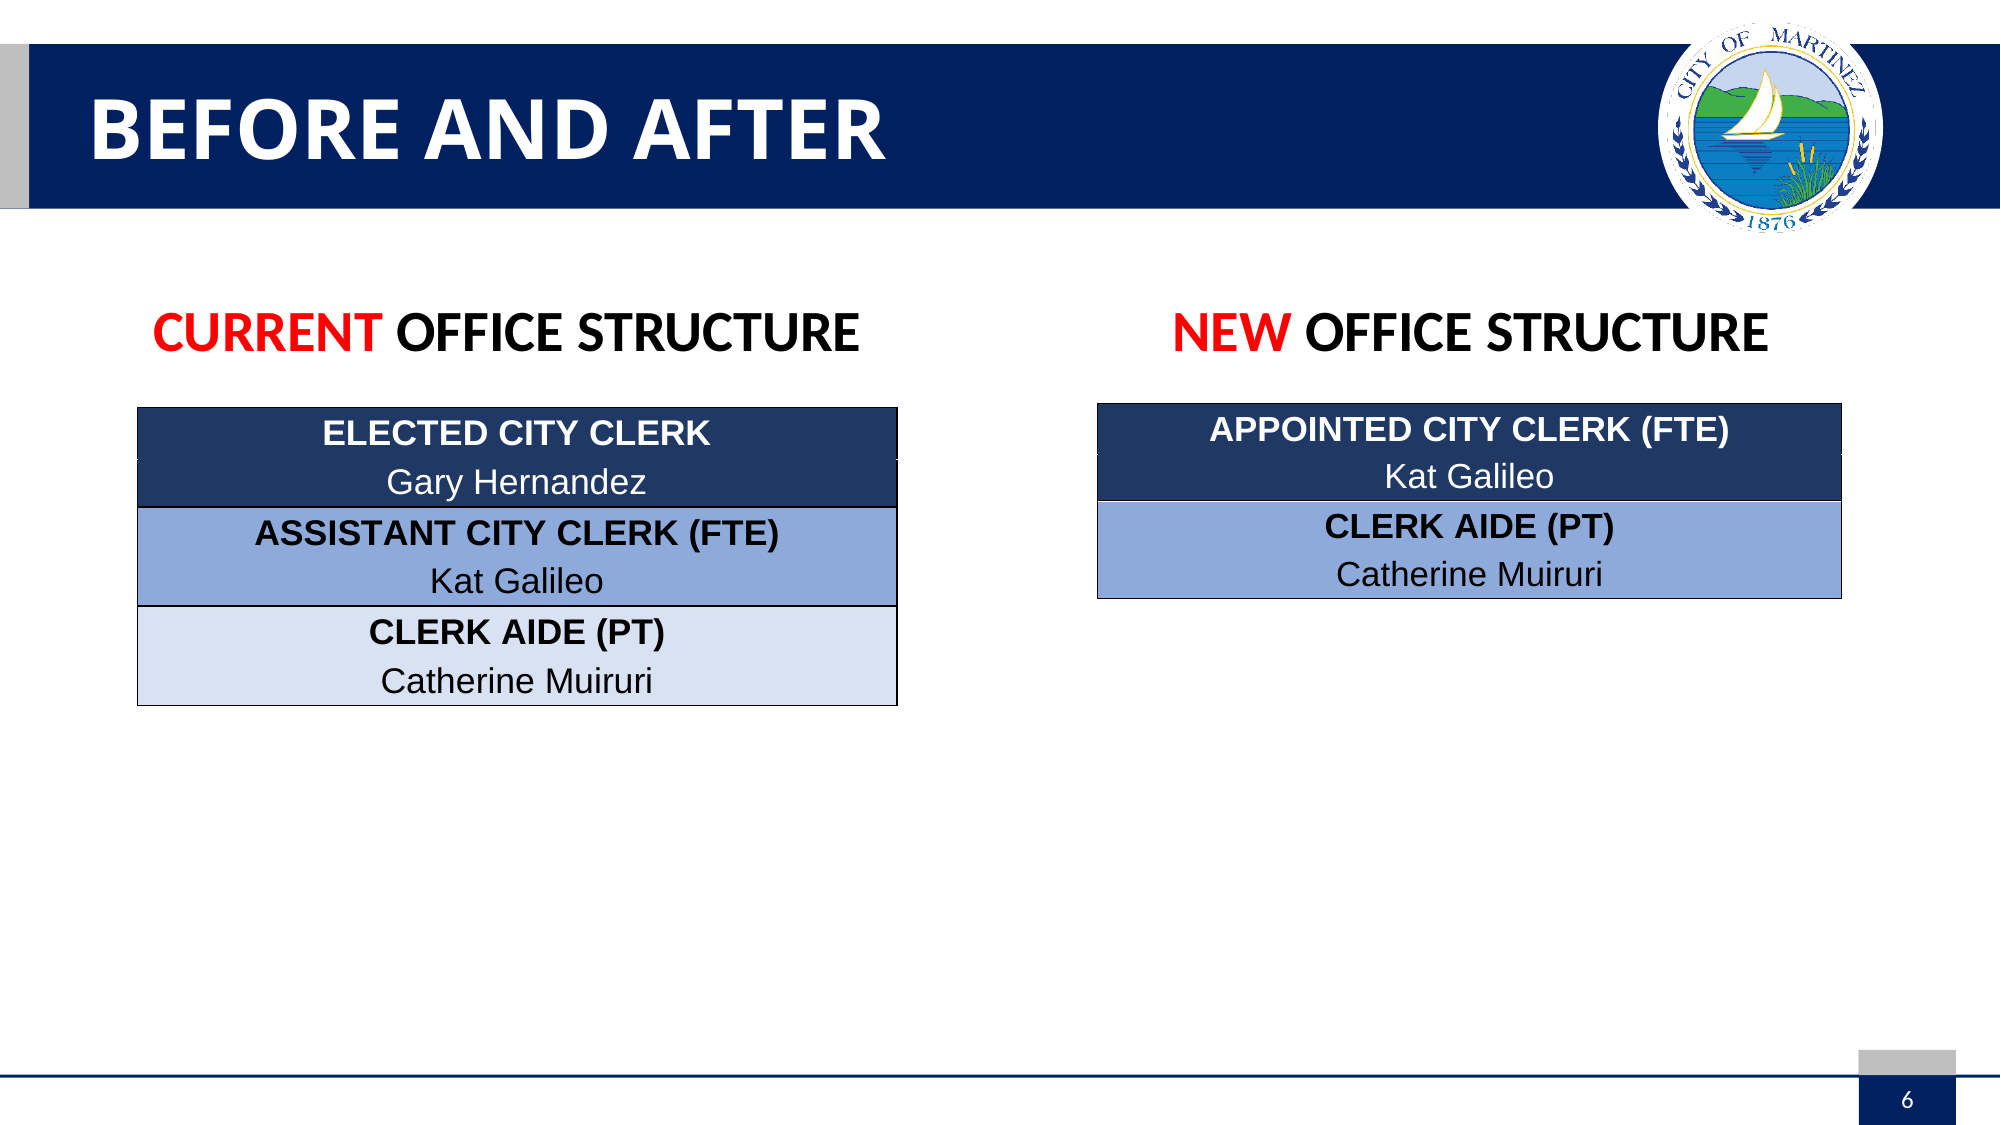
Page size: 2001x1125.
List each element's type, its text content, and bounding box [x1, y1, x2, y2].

picture [0, 402, 2000, 774]
text_box CURRENT OFFICE STRUCTURE [124, 285, 891, 371]
text_box NEW OFFICE STRUCTURE [1088, 285, 1855, 371]
picture [1663, 21, 1884, 239]
slide_number 6 [1840, 1068, 1975, 1125]
text_box BEFORE AND AFTER [72, 68, 1638, 184]
